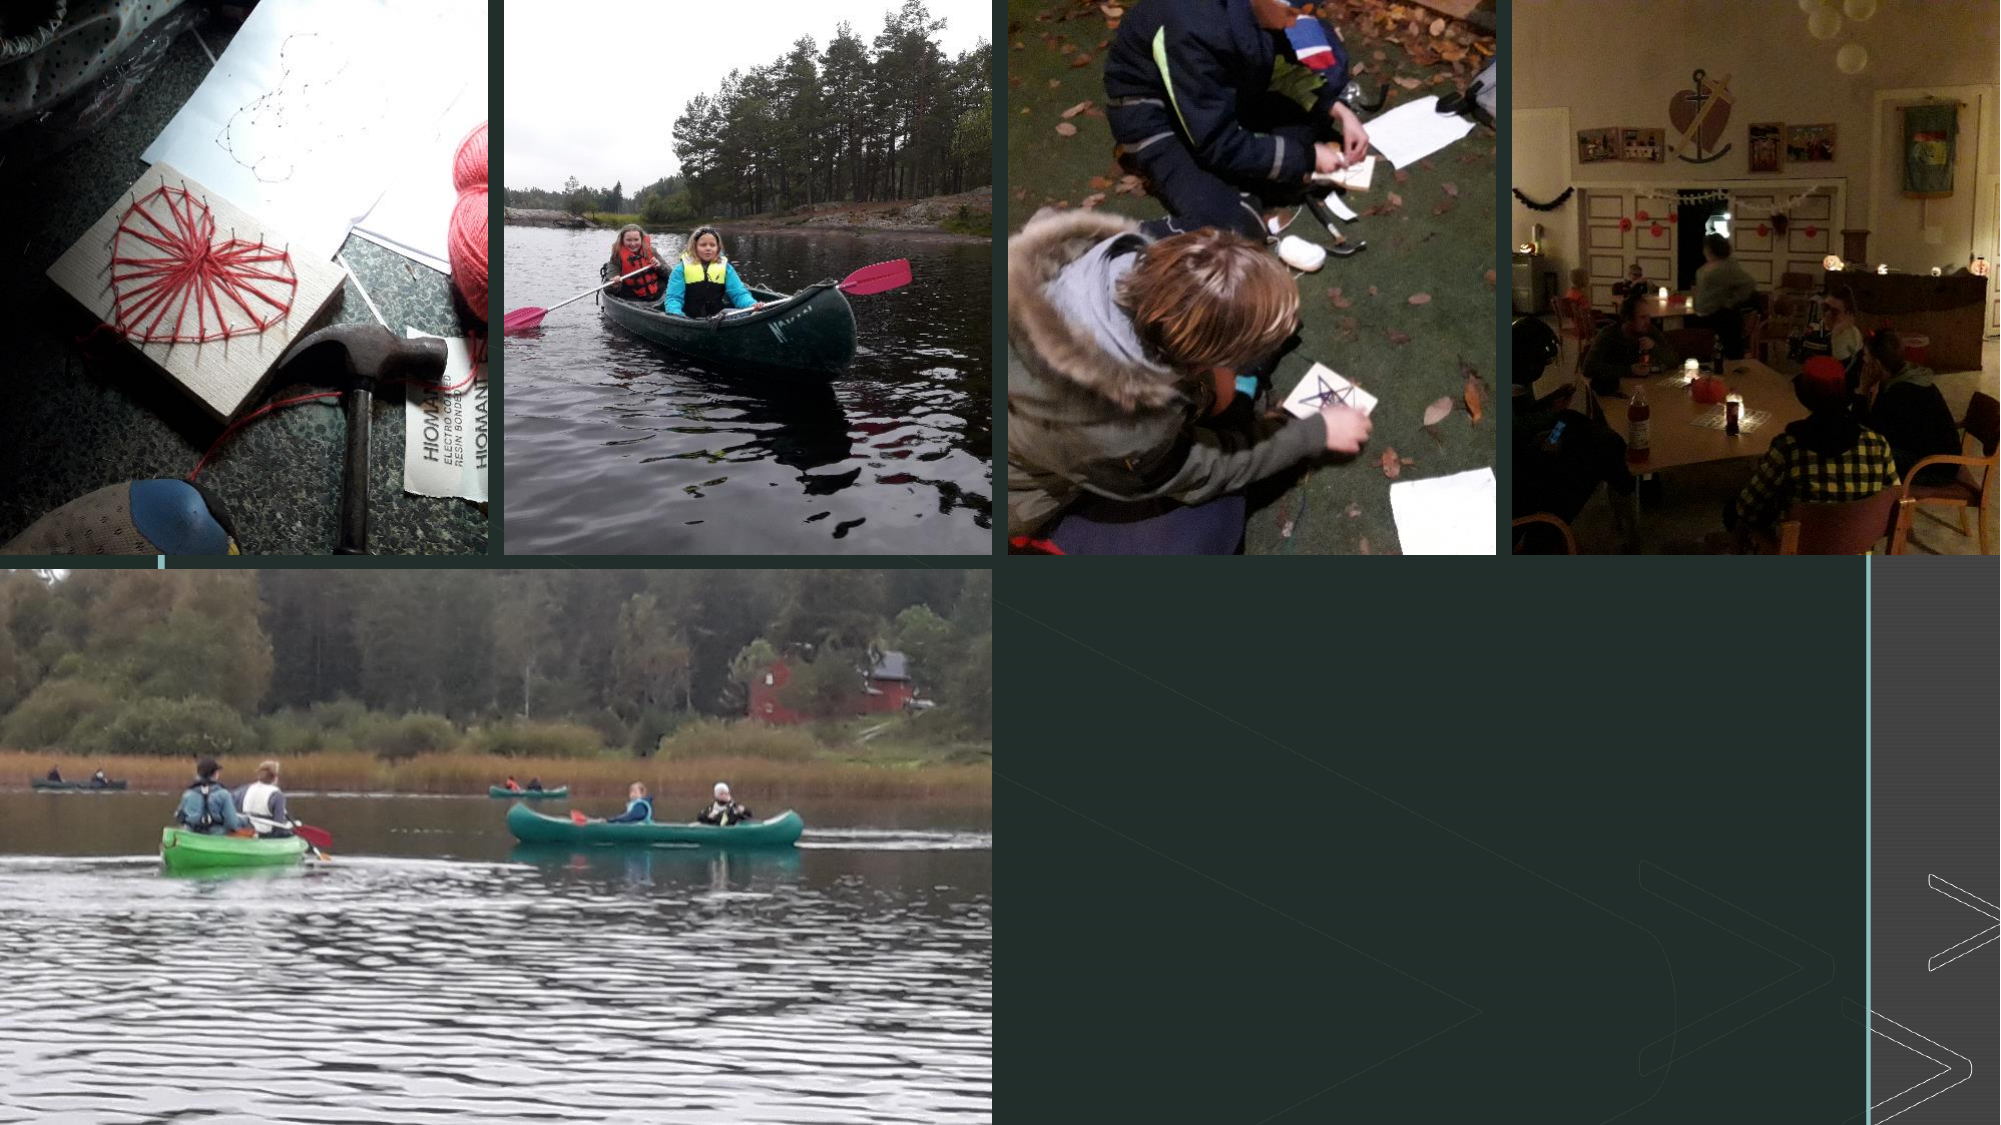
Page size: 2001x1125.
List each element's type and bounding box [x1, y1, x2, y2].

picture [503, 0, 992, 556]
picture [0, 0, 488, 556]
picture [1512, 0, 2000, 1125]
picture [0, 569, 992, 1125]
picture [1007, 0, 1496, 556]
